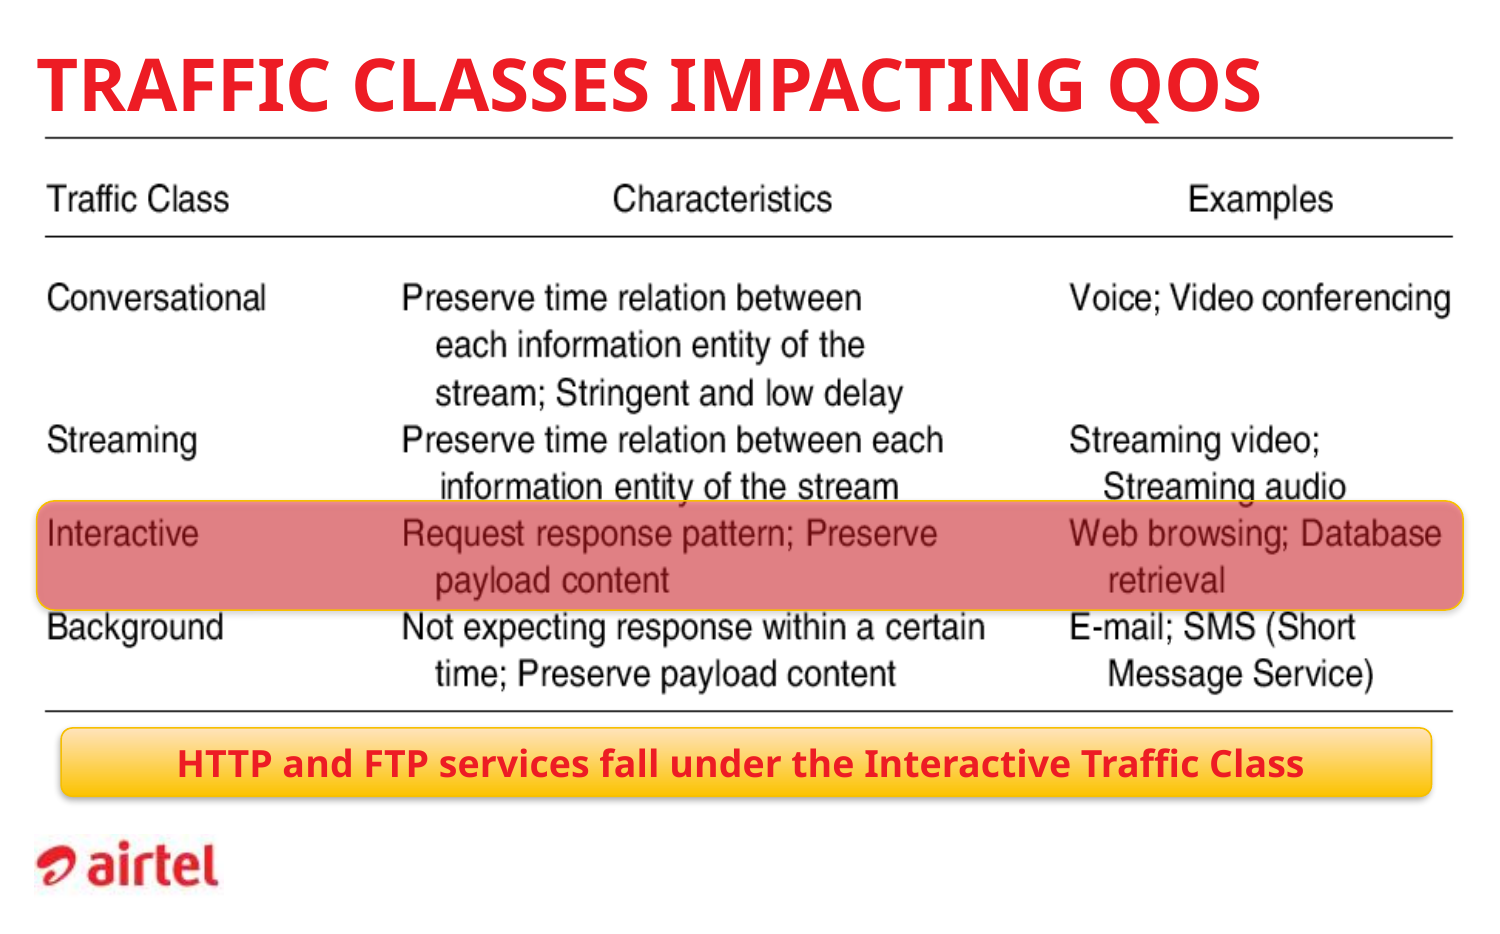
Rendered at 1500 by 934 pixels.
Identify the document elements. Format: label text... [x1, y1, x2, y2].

title Traffic classes impactING qos [36, 38, 1464, 112]
picture [34, 834, 224, 903]
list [36, 127, 1464, 729]
text_box HTTP and FTP services fall under the Interactive Traffic Class [60, 736, 1433, 798]
